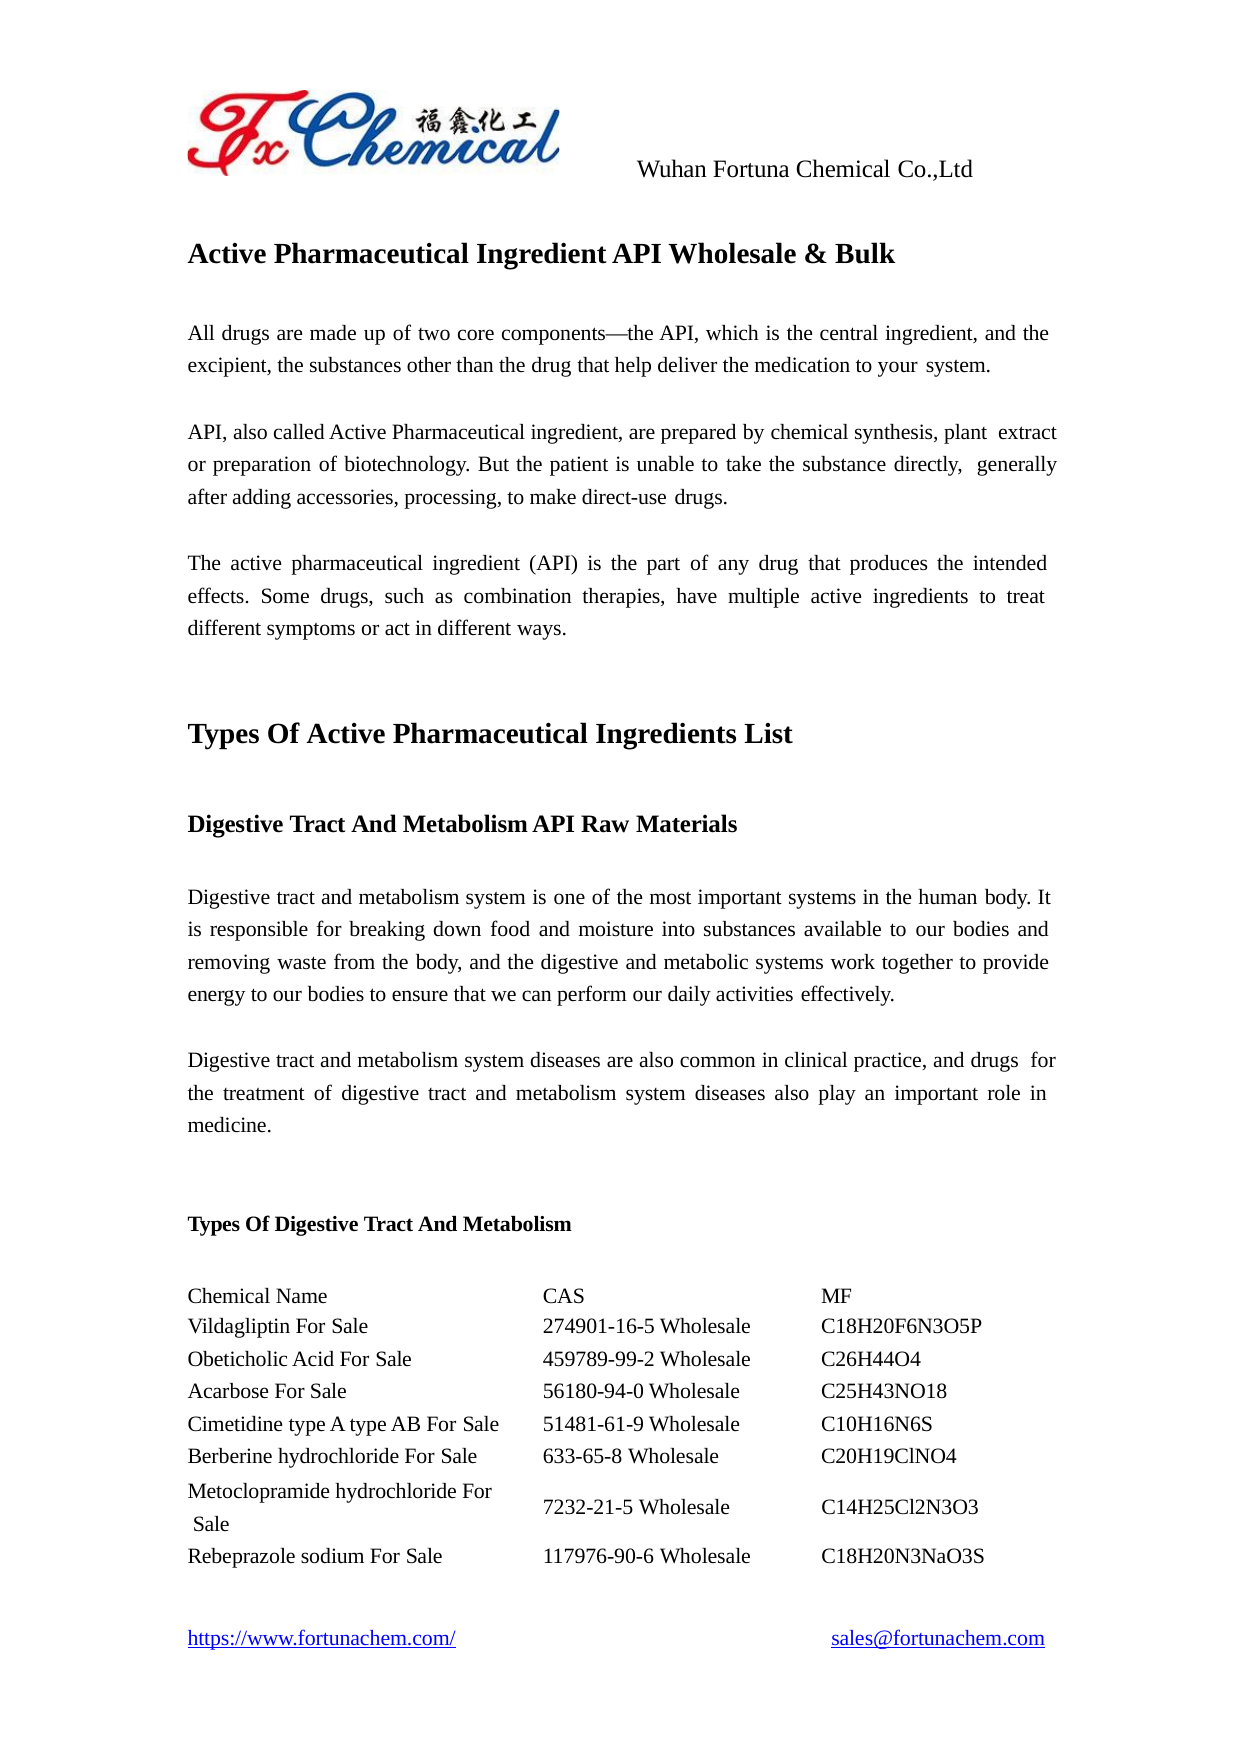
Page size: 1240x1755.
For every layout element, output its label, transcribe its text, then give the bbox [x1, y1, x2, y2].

table_cell 459789-99-2 Wholesale [525, 1345, 787, 1377]
table_cell 633-65-8 Wholesale [525, 1442, 787, 1471]
table_cell C20H19ClNO4 [787, 1442, 989, 1471]
table_cell 274901-16-5 Wholesale [525, 1313, 787, 1345]
table_cell 56180-94-0 Wholesale [525, 1377, 787, 1410]
text_box Types Of Active Pharmaceutical Ingredients List Digestive Tract And Metabolism API Raw Materials Digestive tract and metabolism system is one of the most important systems in the human body. It is responsible for breaking down food and moisture into substances available to our bodies and removing waste from the body, and the digestive and metabolic systems work together to provide energy to our bodies to ensure that we can perform our daily activities effectively. Digestive tract and metabolism system diseases are also common in clinical practice, and drugs for the treatment of digestive tract and metabolism system diseases also play an important role in medicine. [185, 711, 1058, 1138]
table_cell Berberine hydrochloride For Sale [182, 1442, 525, 1471]
text_box Wuhan Fortuna Chemical Co.,Ltd Active Pharmaceutical Ingredient API Wholesale & Bulk All drugs are made up of two core components—the API, which is the central ingredient, and the excipient, the substances other than the drug that help deliver the medication to your system. API, also called Active Pharmaceutical ingredient, are prepared by chemical synthesis, plant extract or preparation of biotechnology. But the patient is unable to take the substance directly, generally after adding accessories, processing, to make direct-use drugs. The active pharmaceutical ingredient (API) is the part of any drug that produces the intended effects. Some drugs, such as combination therapies, have multiple active ingredients to treat different symptoms or act in different ways. [185, 150, 1058, 640]
table_header MF [787, 1284, 989, 1313]
table_cell Cimetidine type A type AB For Sale [182, 1410, 525, 1442]
table_header CAS [525, 1284, 787, 1313]
text_box Types Of Digestive Tract And Metabolism [185, 1207, 580, 1237]
text_box sales@fortunachem.com [829, 1624, 1050, 1651]
picture [187, 90, 560, 150]
table_cell 51481-61-9 Wholesale [525, 1410, 787, 1442]
table_cell Vildagliptin For Sale [182, 1313, 525, 1345]
text_box 117976-90-6 Wholesale [540, 1539, 756, 1568]
text_box C18H20N3NaO3S [819, 1539, 989, 1568]
text_box https://www.fortunachem.com/ [185, 1624, 462, 1651]
text_box C14H25Cl2N3O3 [819, 1490, 983, 1520]
table_cell C10H16N6S [787, 1410, 989, 1442]
table_header Chemical Name [182, 1284, 525, 1313]
text_box Metoclopramide hydrochloride For Sale Rebeprazole sodium For Sale [185, 1468, 498, 1568]
table_cell C18H20F6N3O5P [787, 1313, 989, 1345]
table_cell C26H44O4 [787, 1345, 989, 1377]
table_cell C25H43NO18 [787, 1377, 989, 1410]
text_box 7232-21-5 Wholesale [540, 1490, 734, 1520]
table_cell Acarbose For Sale [182, 1377, 525, 1410]
table_cell Obeticholic Acid For Sale [182, 1345, 525, 1377]
